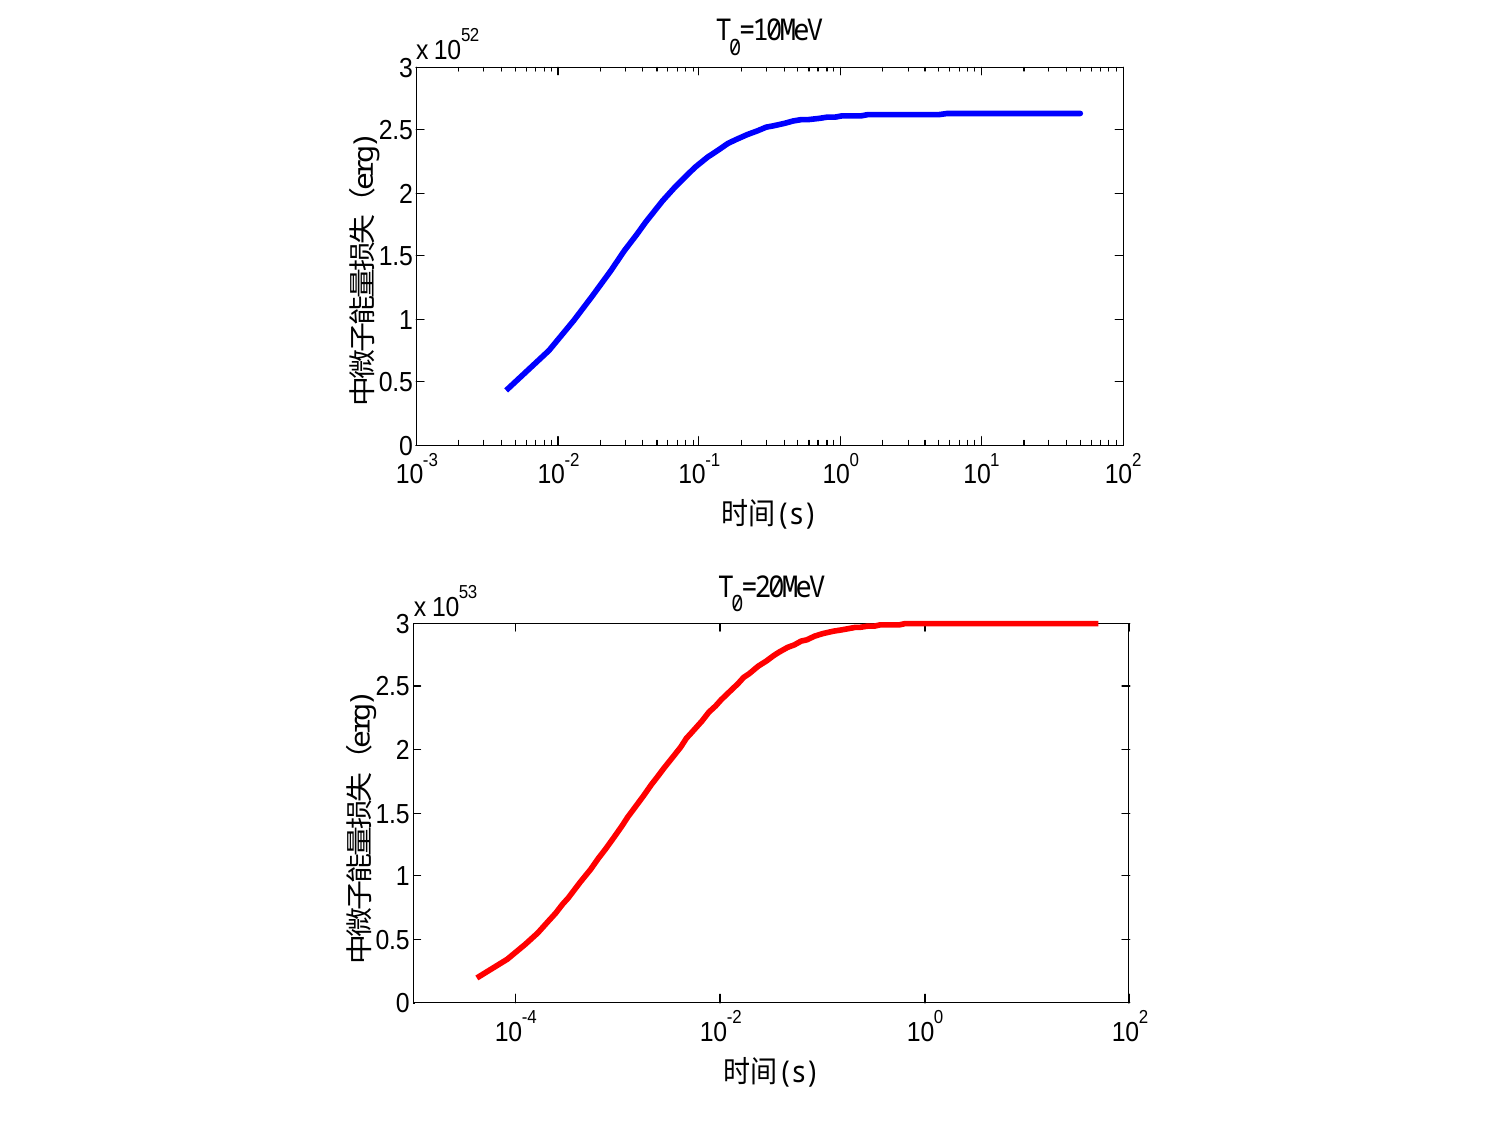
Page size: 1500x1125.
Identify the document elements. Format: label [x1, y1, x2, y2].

list [135, 0, 1500, 1095]
